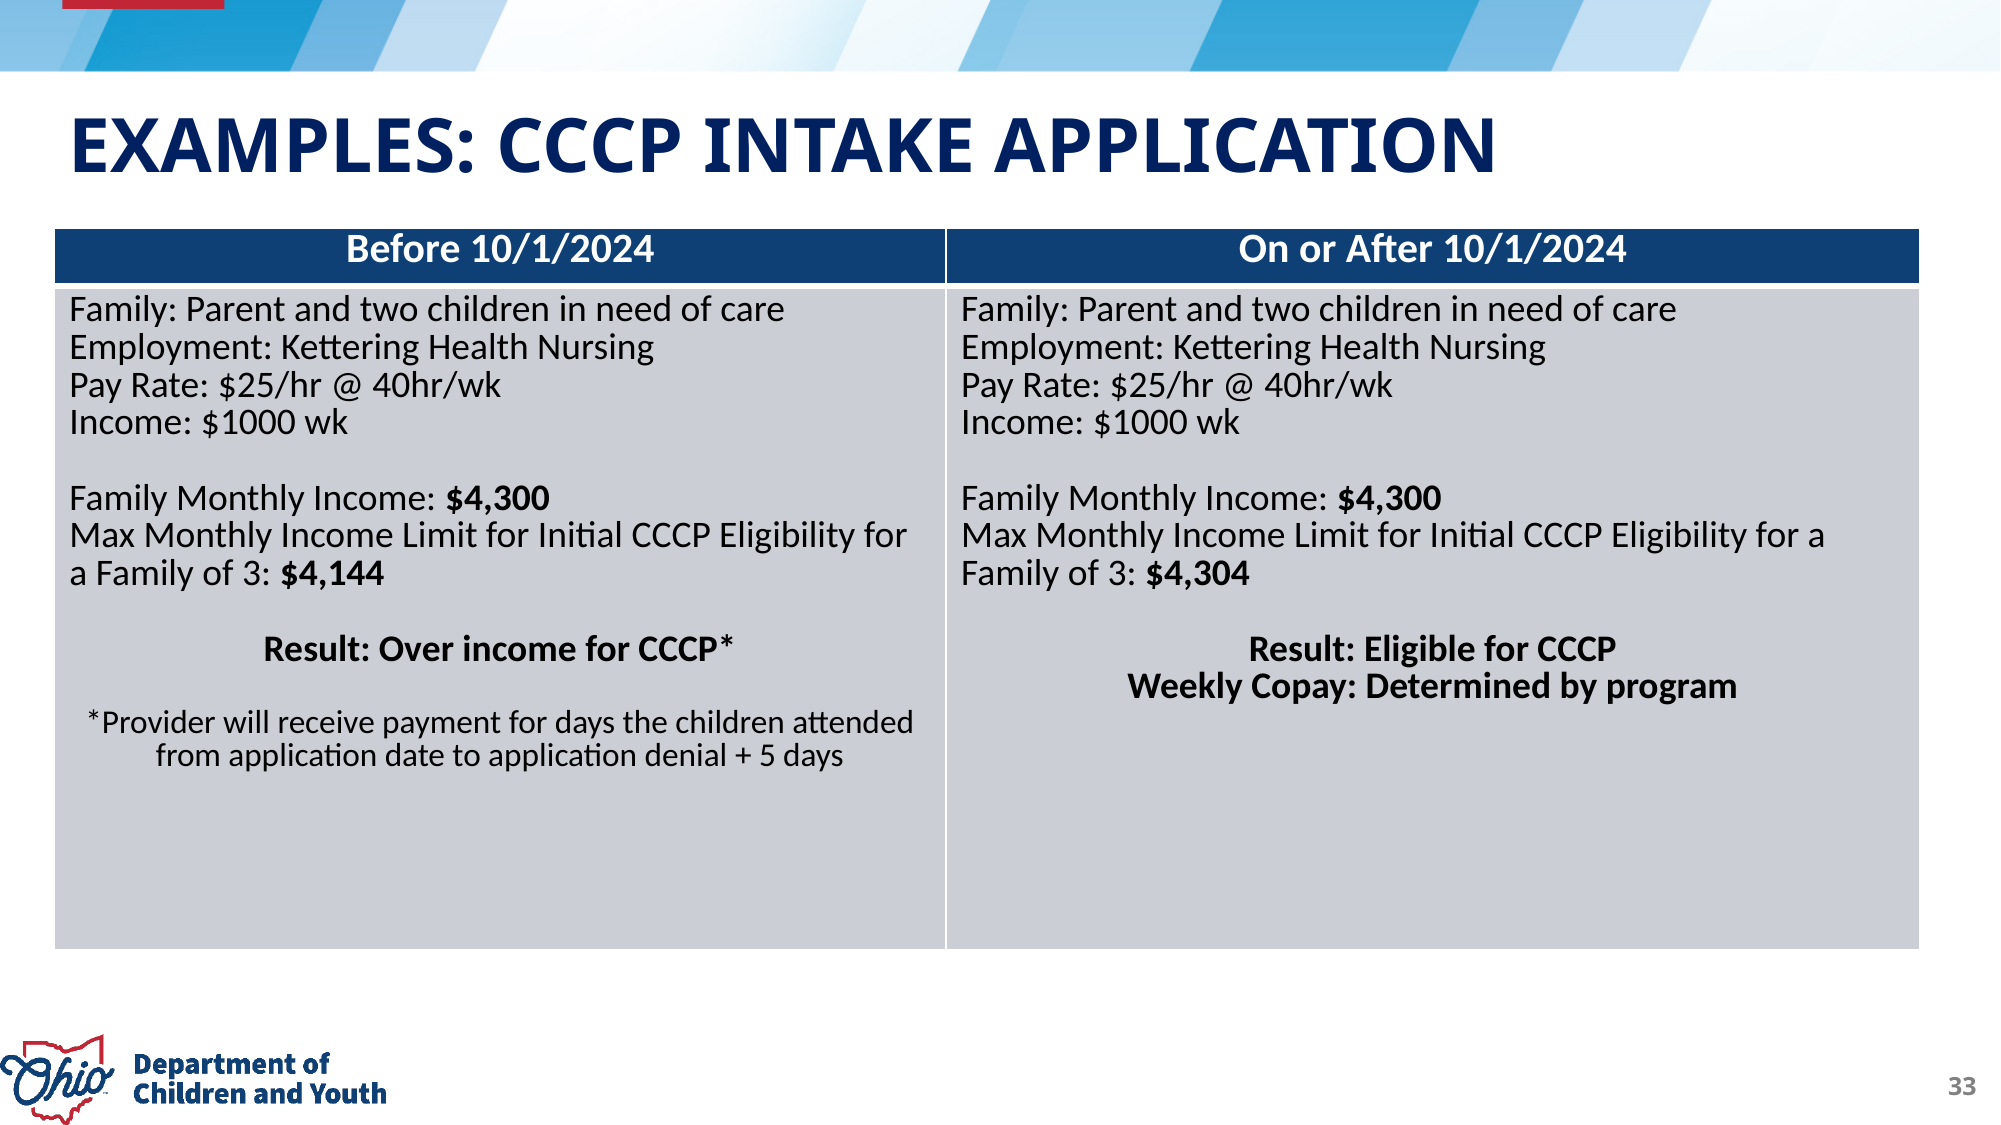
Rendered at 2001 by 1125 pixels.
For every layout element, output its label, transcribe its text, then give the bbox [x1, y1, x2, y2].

table_header On or After 10/1/2024 [947, 229, 1919, 283]
picture [0, 0, 2001, 1125]
table_header Before 10/1/2024 [55, 229, 945, 283]
title Examples: CCCP Intake application [53, 82, 1873, 227]
table_cell Family: Parent and two children in need of care Employment: Kettering Health Nursing Pay Rate: $25/hr @ 40hr/wk Income: $1000 wk Family Monthly Income: $4,300 Max Monthly Income Limit for Initial CCCP Eligibility for a Family of 3: $4,304 Result: Eligible for CCCP Weekly Copay: Determined by program [947, 289, 1919, 949]
table_cell Family: Parent and two children in need of care Employment: Kettering Health Nursing Pay Rate: $25/hr @ 40hr/wk Income: $1000 wk Family Monthly Income: $4,300 Max Monthly Income Limit for Initial CCCP Eligibility for a Family of 3: $4,144 Result: Over income for CCCP* *Provider will receive payment for days the children attended from application date to application denial + 5 days [55, 289, 945, 949]
